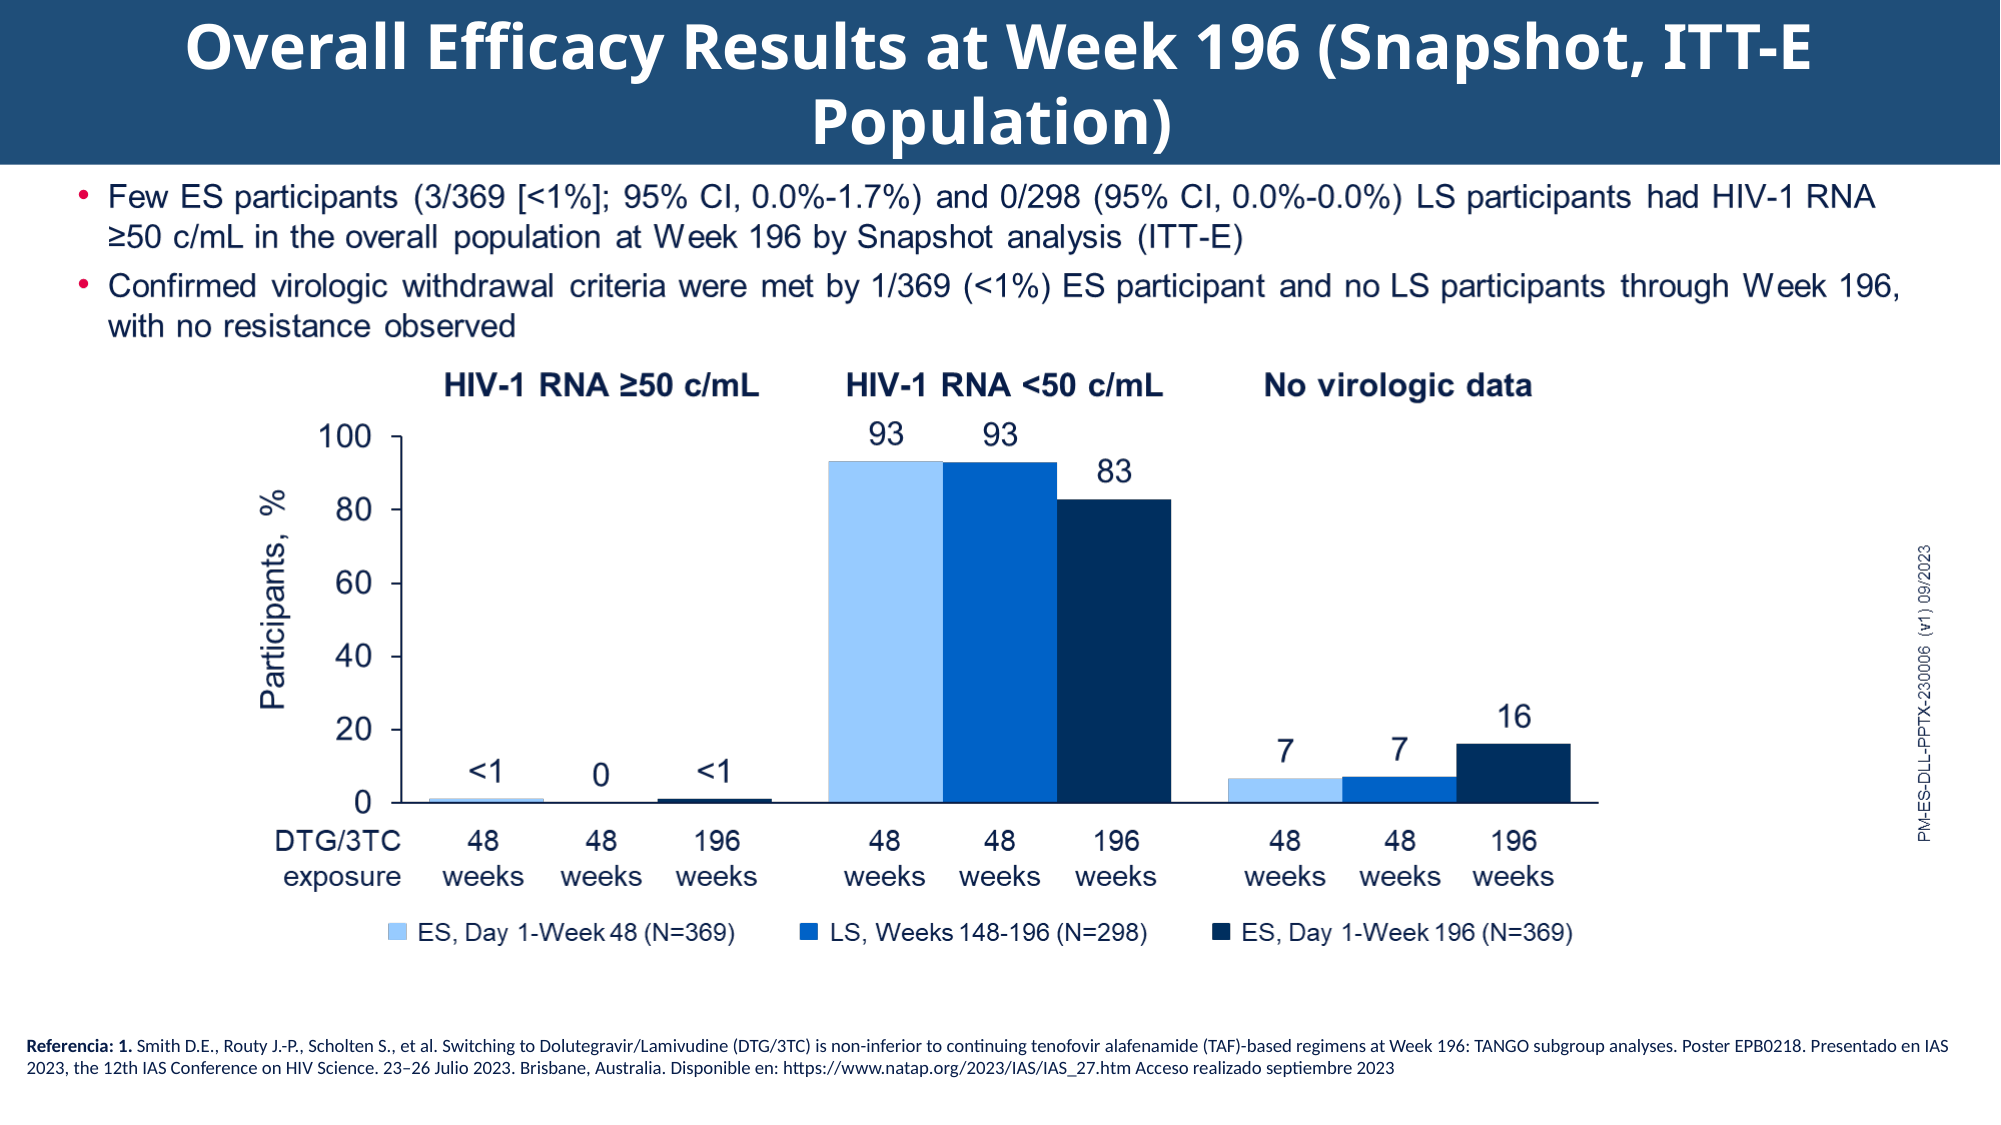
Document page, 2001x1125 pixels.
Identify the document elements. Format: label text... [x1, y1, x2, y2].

text_box Referencia: 1. Smith D.E., Routy J.-P., Scholten S., et al. Switching to Dolutegravir/Lamivudine (DTG/3TC) is non-inferior to continuing tenofovir alafenamide (TAF)-based regimens at Week 196: TANGO subgroup analyses. Poster EPB0218. Presentado en IAS 2023, the 12th IAS Conference on HIV Science. 23–26 Julio 2023. Brisbane, Australia. Disponible en: https://www.natap.org/2023/IAS/IAS_27.htm Acceso realizado septiembre 2023 [11, 1025, 1966, 1086]
text_box Overall Efficacy Results at Week 196 (Snapshot, ITT-E Population) [0, 0, 2000, 165]
picture [55, 163, 1945, 962]
